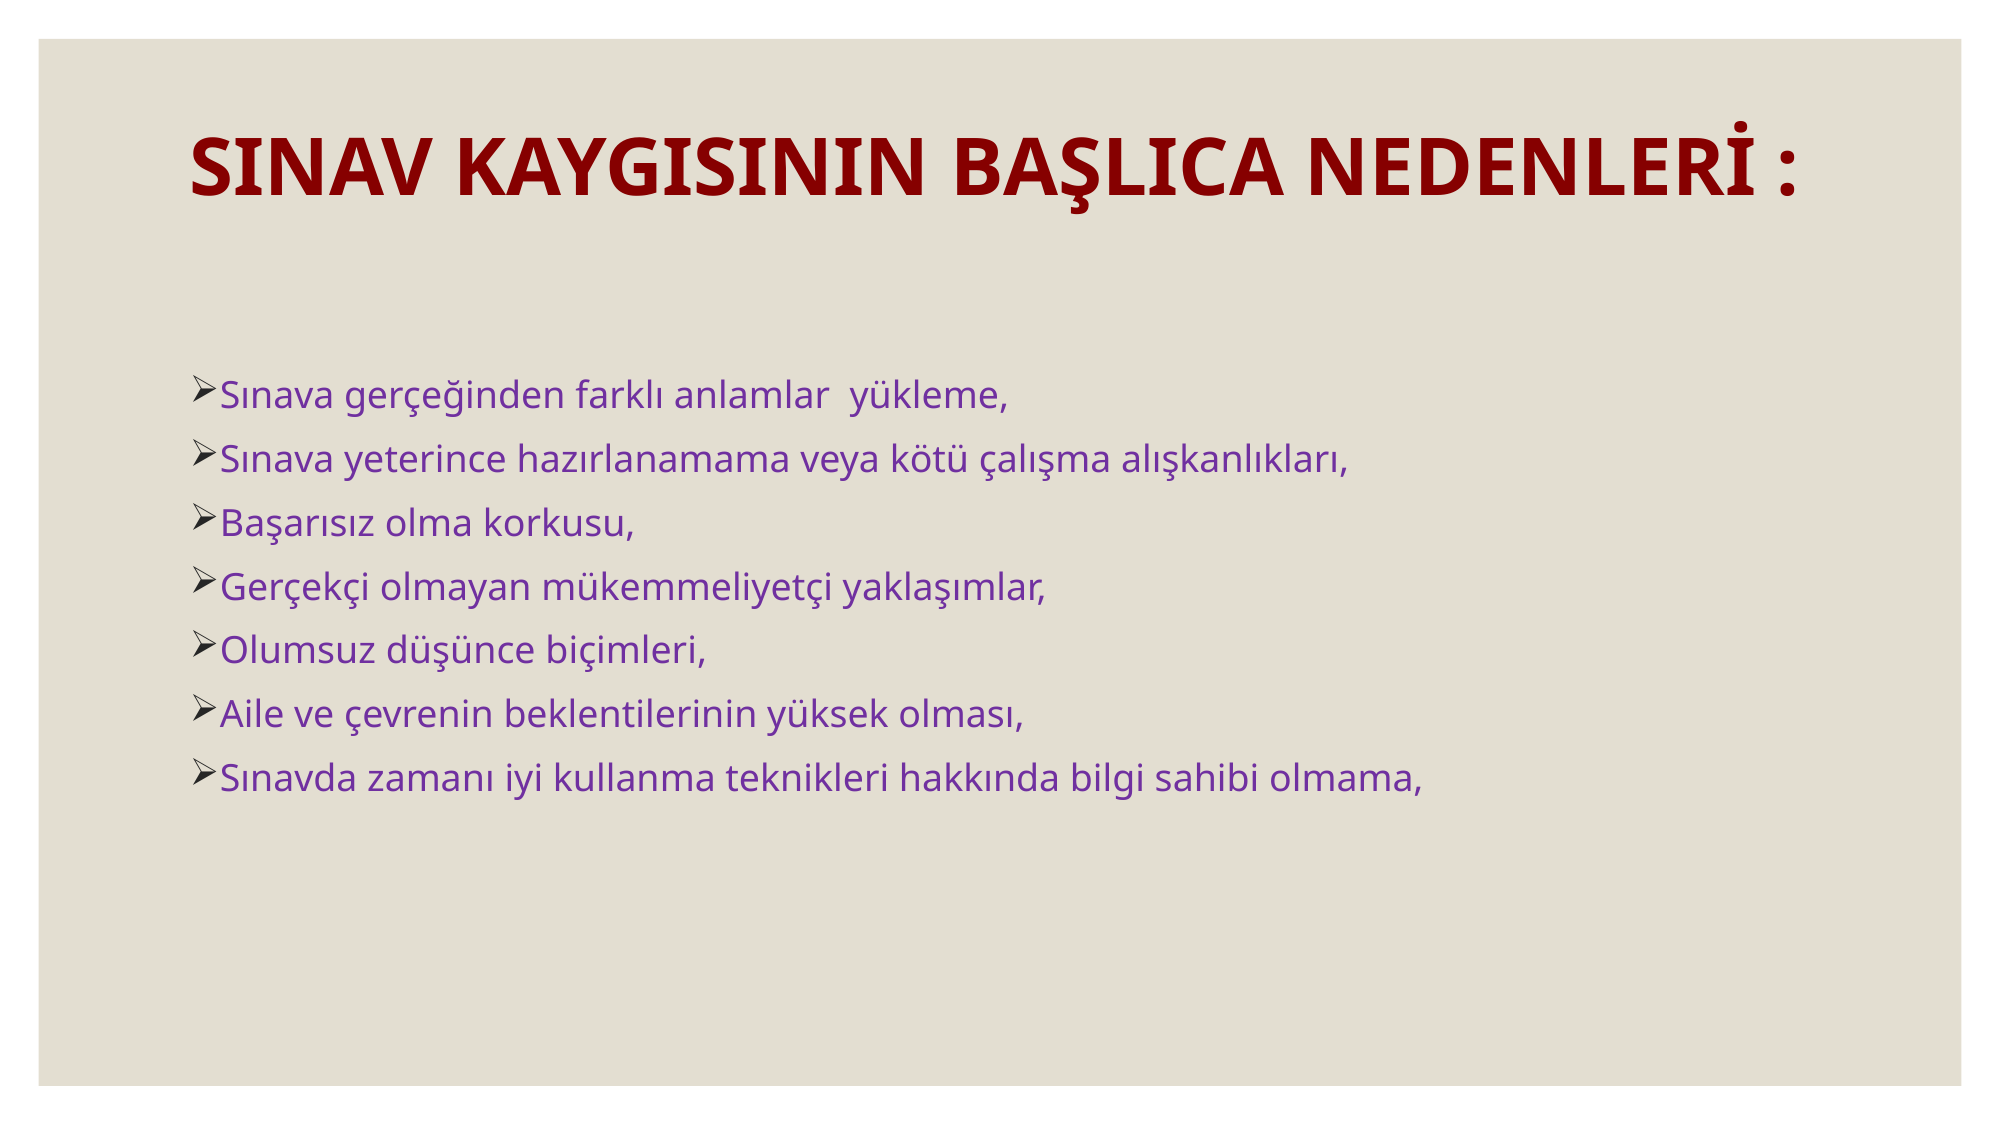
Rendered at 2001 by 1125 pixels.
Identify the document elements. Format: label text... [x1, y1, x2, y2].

title SINAV KAYGISININ BAŞLICA NEDENLERİ : [174, 105, 1825, 299]
list Sınava gerçeğinden farklı anlamlar yükleme, Sınava yeterince hazırlanamama veya kötü çalışma alışkanlıkları, Başarısız olma korkusu, Gerçekçi olmayan mükemmeliyetçi yaklaşımlar, Olumsuz düşünce biçimleri, Aile ve çevrenin beklentilerinin yüksek olması, Sınavda zamanı iyi kullanma teknikleri hakkında bilgi sahibi olmama, [174, 299, 1825, 990]
